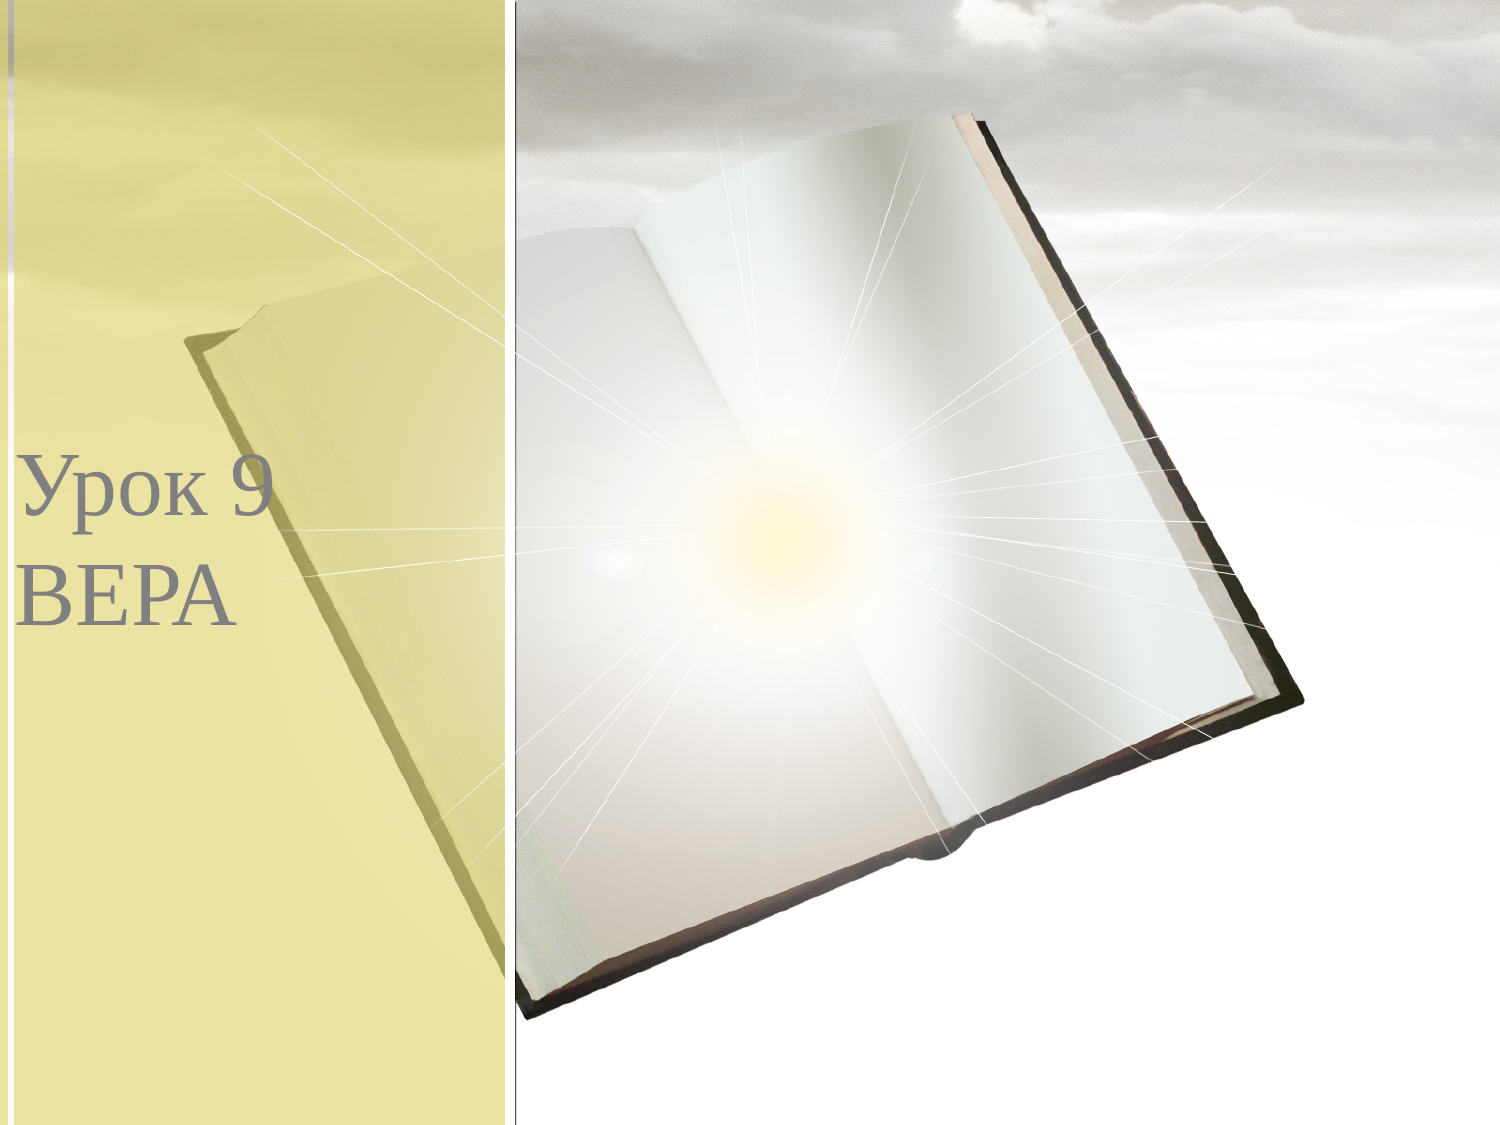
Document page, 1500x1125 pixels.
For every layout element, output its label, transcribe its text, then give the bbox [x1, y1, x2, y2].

picture [0, 0, 1500, 1125]
title Урок 9 ВЕРА [0, 287, 551, 781]
